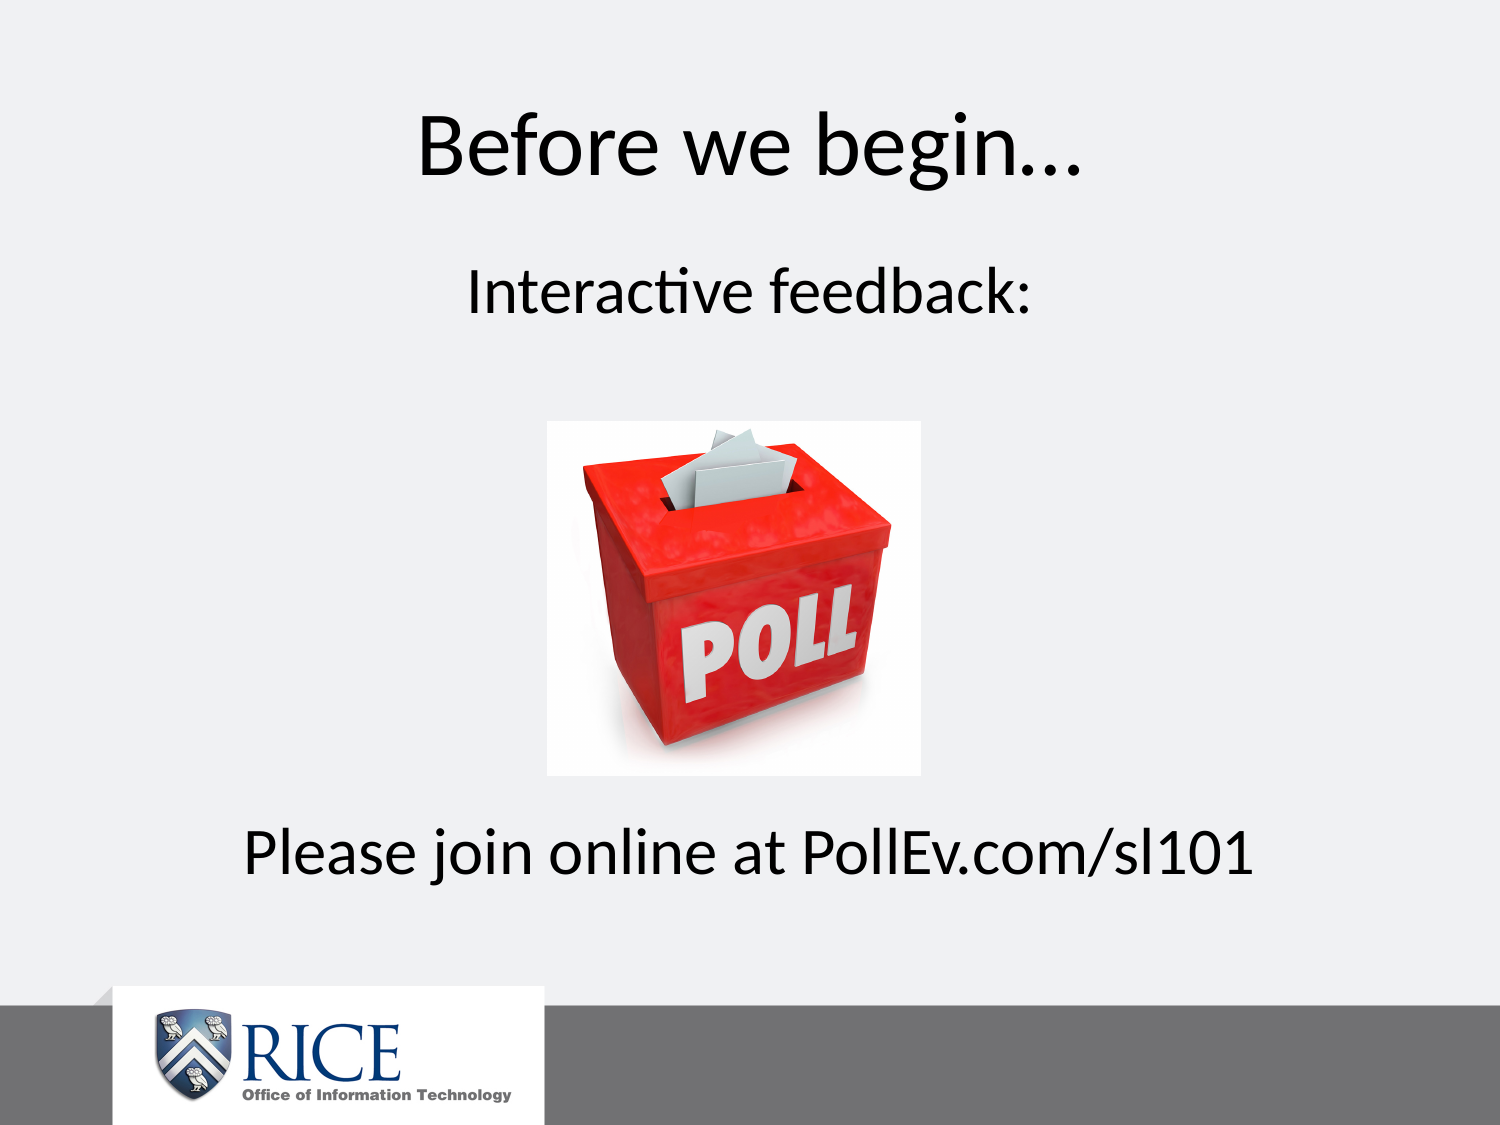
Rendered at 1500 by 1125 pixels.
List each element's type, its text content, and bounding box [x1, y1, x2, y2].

picture [0, 0, 1500, 1125]
title Before we begin… [75, 45, 1425, 233]
list Interactive feedback: Please join online at PollEv.com/sl101 [75, 239, 1425, 983]
